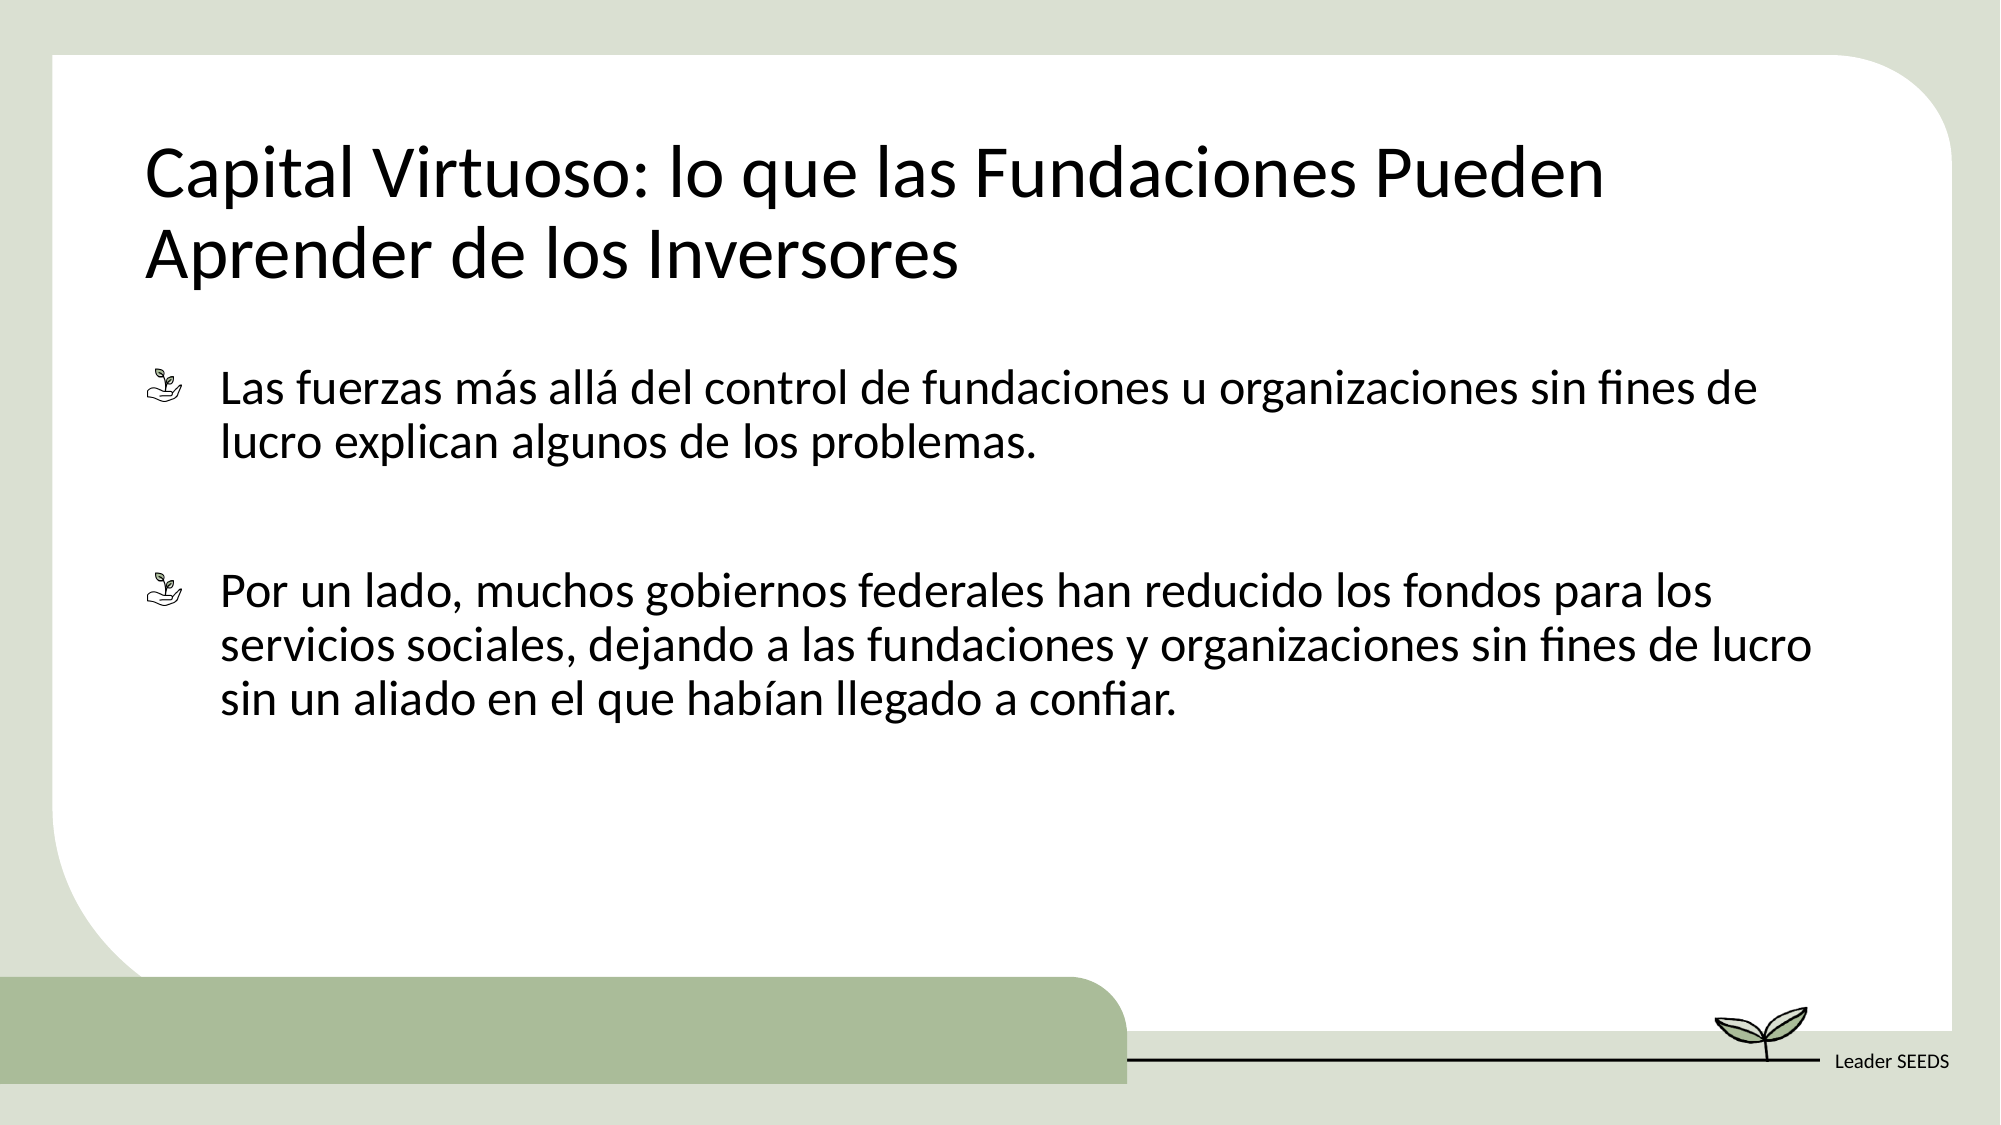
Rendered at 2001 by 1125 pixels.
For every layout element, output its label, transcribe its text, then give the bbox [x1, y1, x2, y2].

list Capital Virtuoso: lo que las Fundaciones Pueden Aprender de los Inversores [130, 124, 1869, 260]
picture [145, 367, 184, 403]
picture [145, 571, 184, 607]
text_box Las fuerzas más allá del control de fundaciones u organizaciones sin fines de lucro explican algunos de los problemas. Por un lado, muchos gobiernos federales han reducido los fondos para los servicios sociales, dejando a las fundaciones y organizaciones sin fines de lucro sin un aliado en el que habían llegado a confiar. [130, 353, 1853, 734]
